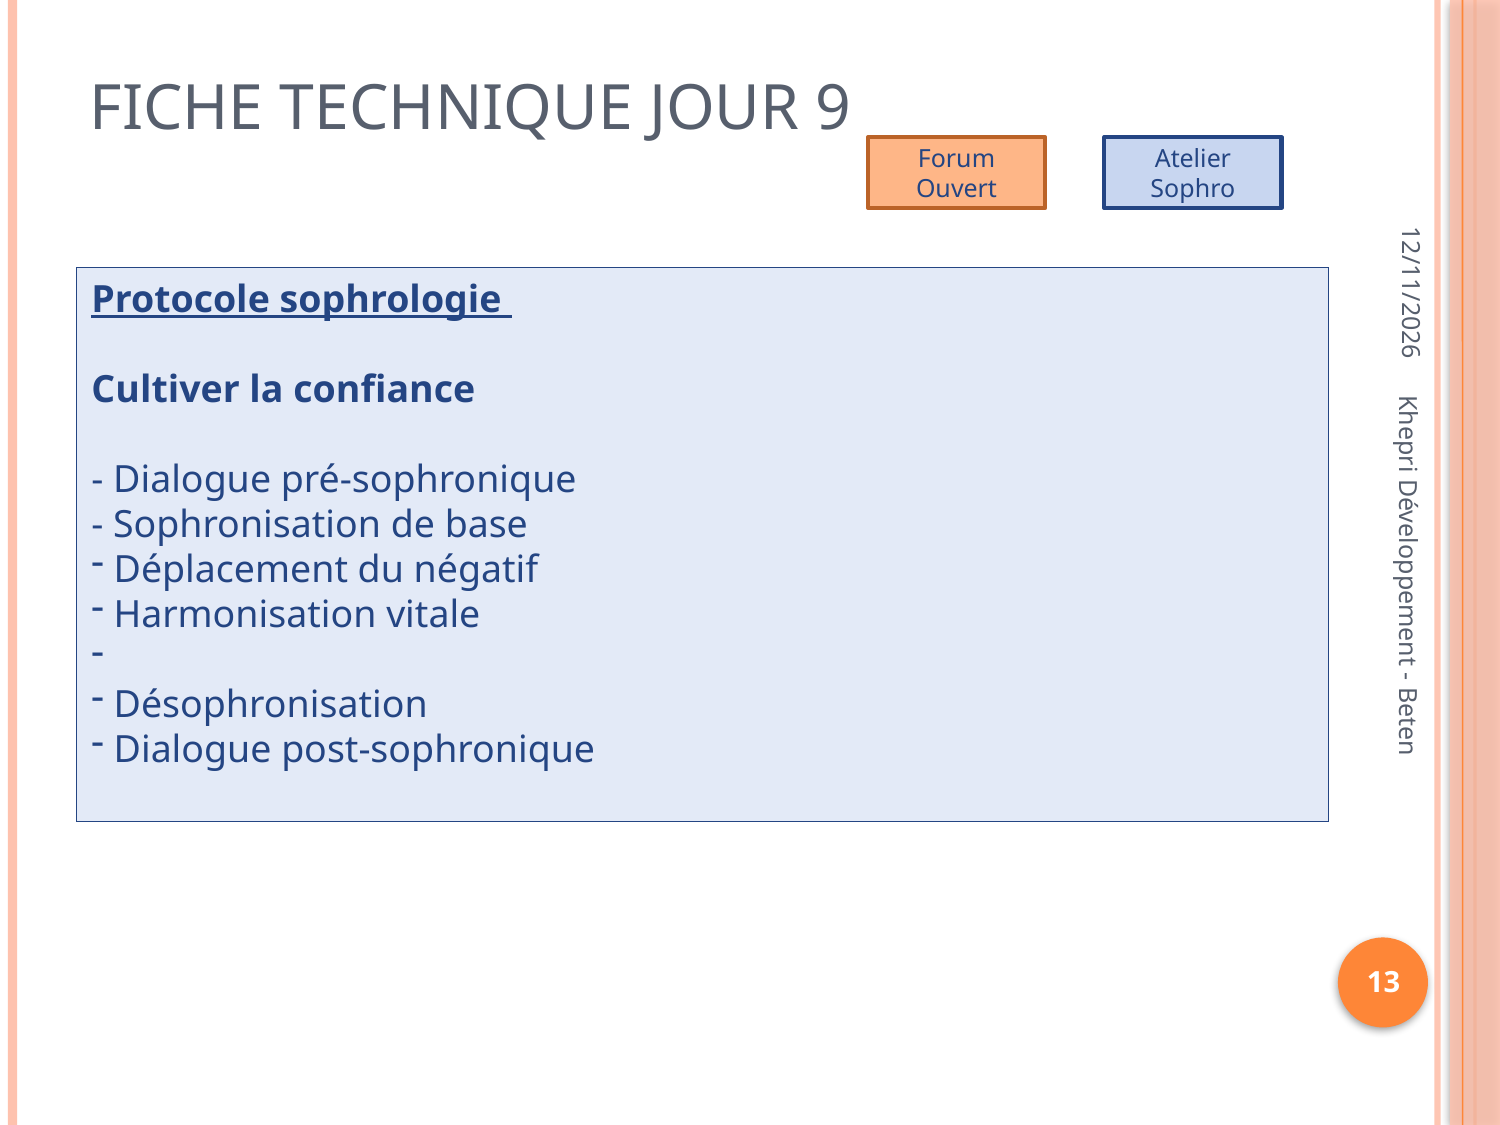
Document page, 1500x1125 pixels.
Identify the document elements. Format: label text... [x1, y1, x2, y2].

text_box Forum Ouvert [866, 135, 1047, 210]
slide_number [1378, 43, 1442, 374]
footer Khepri Développement - Beten [1379, 380, 1440, 906]
title Fiche technique jour 9 [75, 45, 1300, 149]
text_box Protocole sophrologie Cultiver la confiance - Dialogue pré-sophronique - Sophronisation de base Déplacement du négatif Harmonisation vitale Désophronisation Dialogue post-sophronique [76, 267, 1329, 822]
text_box Atelier Sophro [1102, 135, 1284, 210]
slide_number 13 [1333, 940, 1434, 1027]
